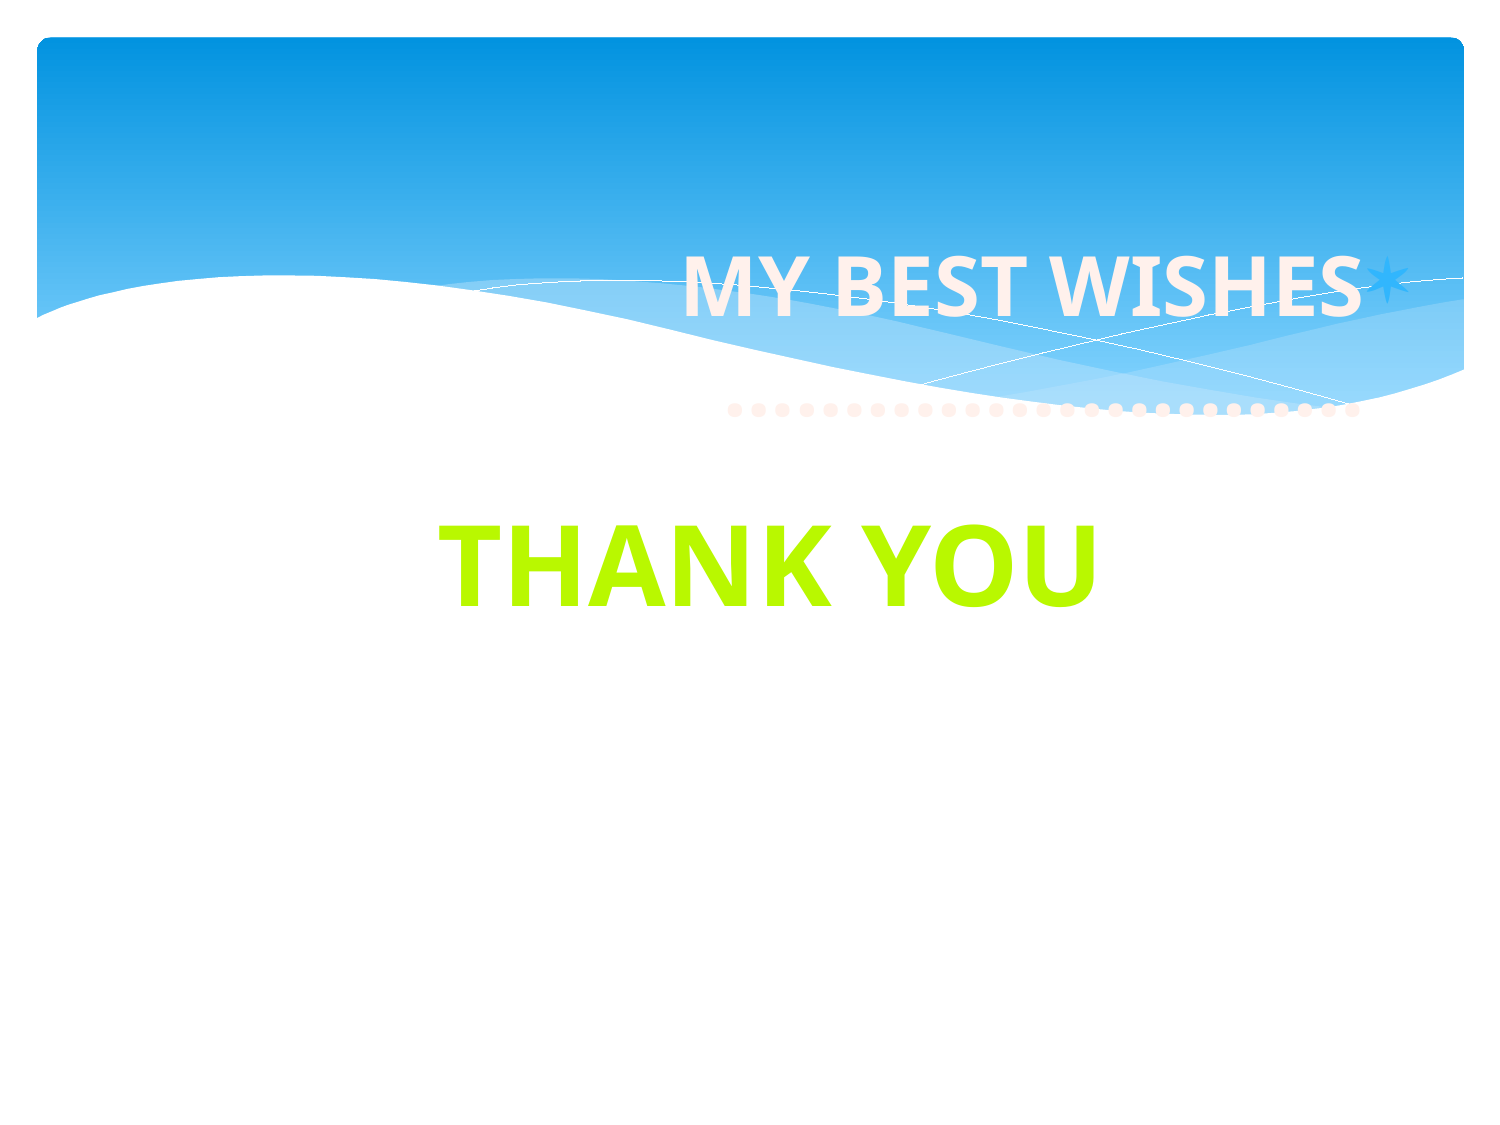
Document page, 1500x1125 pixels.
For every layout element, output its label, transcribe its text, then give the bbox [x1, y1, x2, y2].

text_box Thank you [348, 486, 1164, 637]
list MY BEST WISHES ……………………… [75, 149, 1425, 1005]
